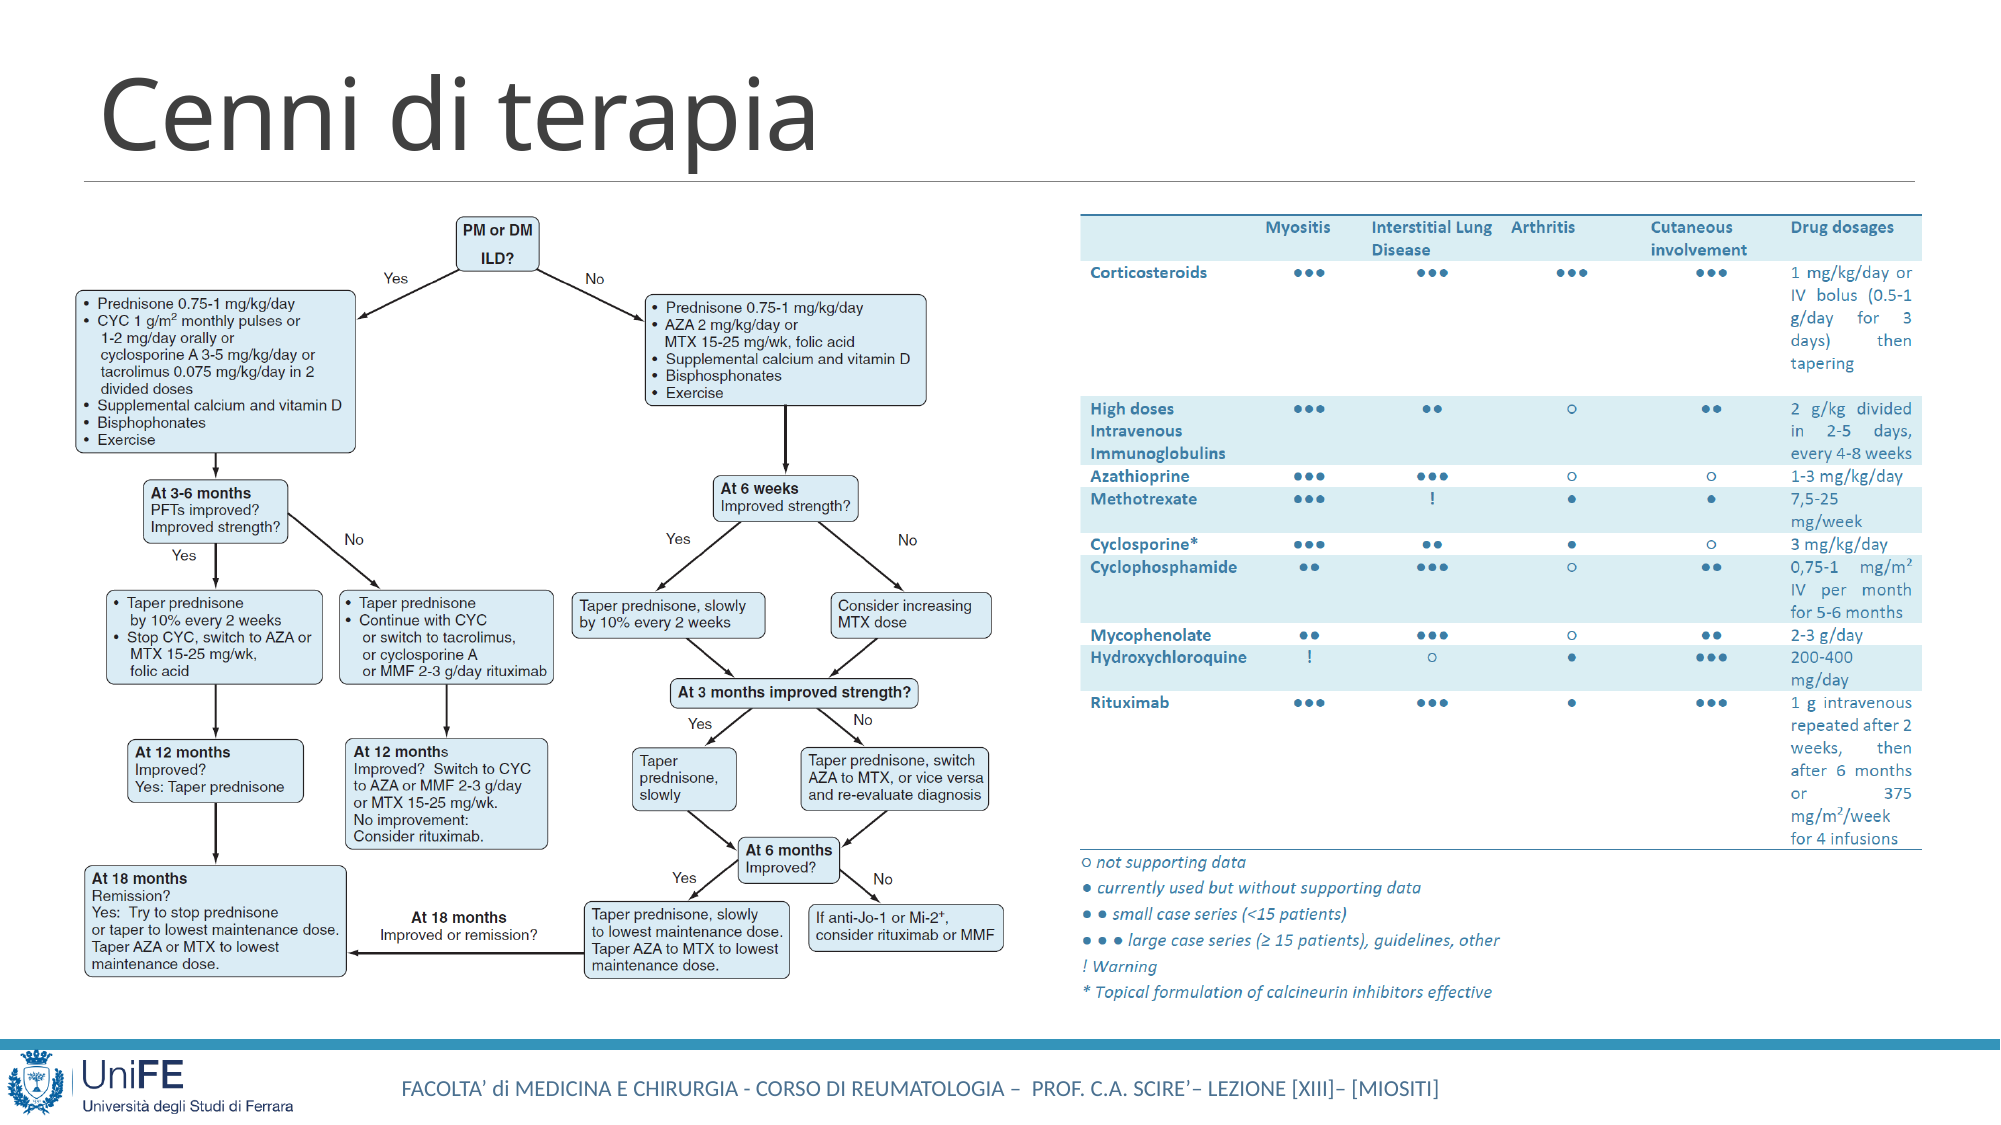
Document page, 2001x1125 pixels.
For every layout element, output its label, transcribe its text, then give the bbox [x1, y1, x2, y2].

picture [62, 209, 1025, 986]
picture [83, 1060, 293, 1114]
title Cenni di terapia [83, 47, 1916, 179]
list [1075, 209, 1931, 1007]
